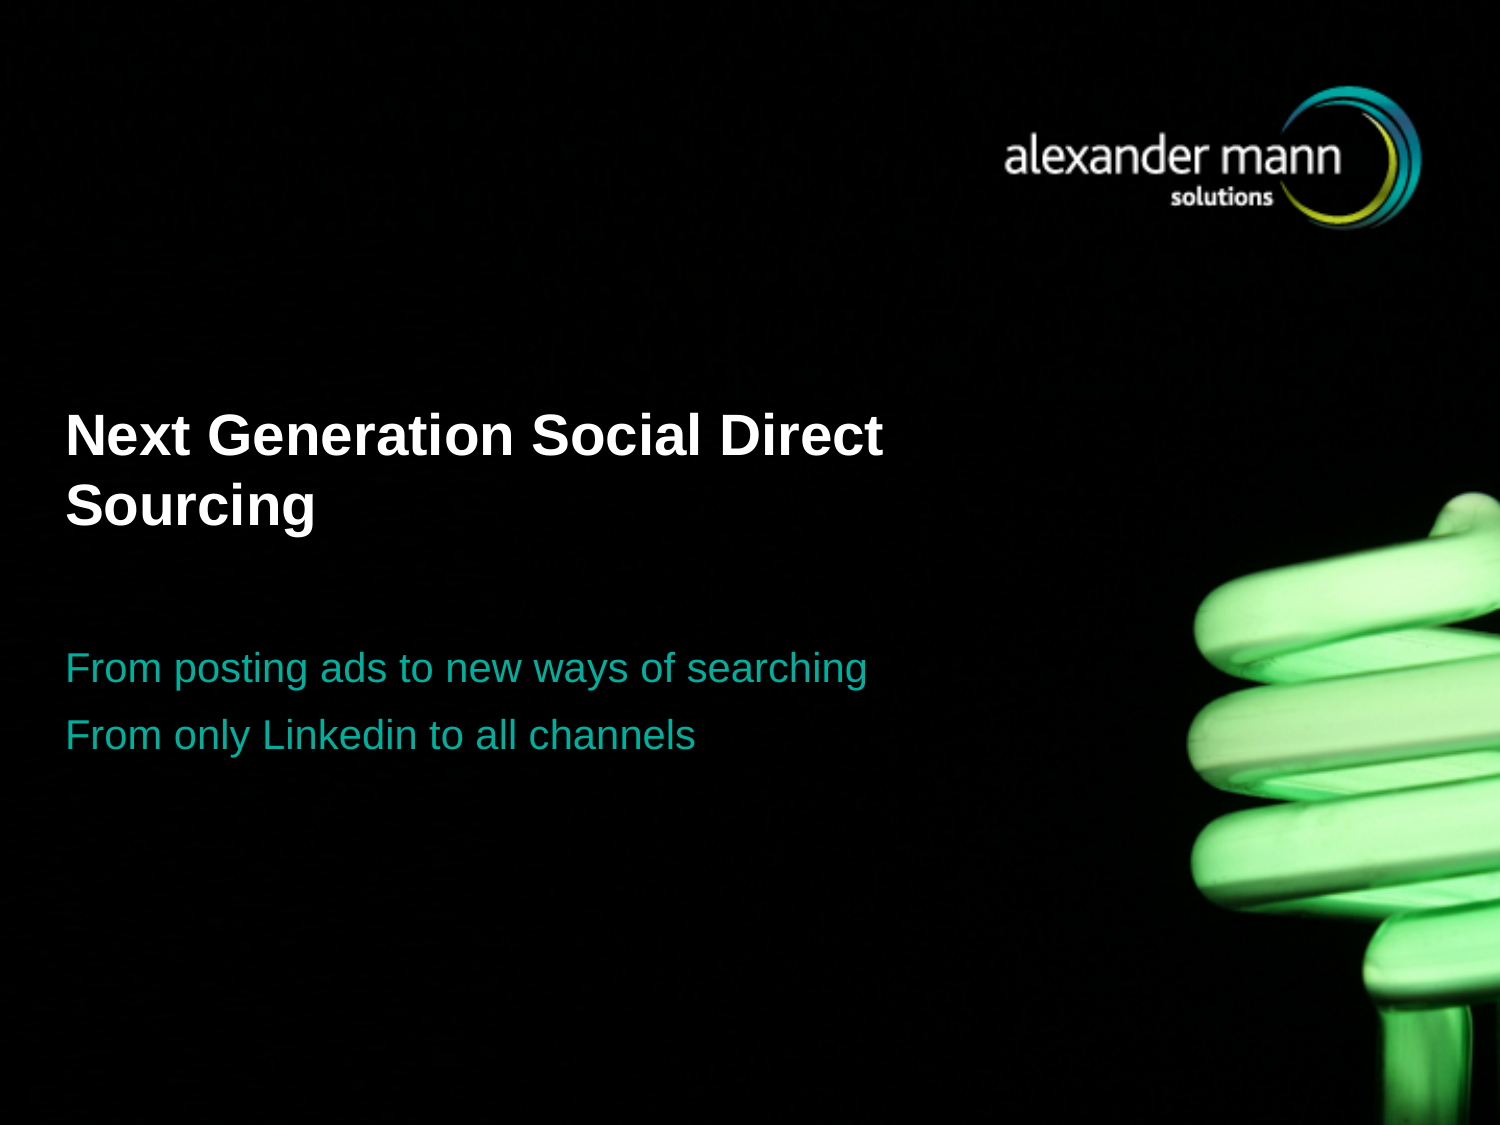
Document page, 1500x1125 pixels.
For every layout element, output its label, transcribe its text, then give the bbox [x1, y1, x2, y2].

picture [0, 0, 1500, 1125]
subtitle From posting ads to new ways of searching From only Linkedin to all channels [49, 633, 940, 921]
title Next Generation Social Direct Sourcing [49, 373, 951, 562]
